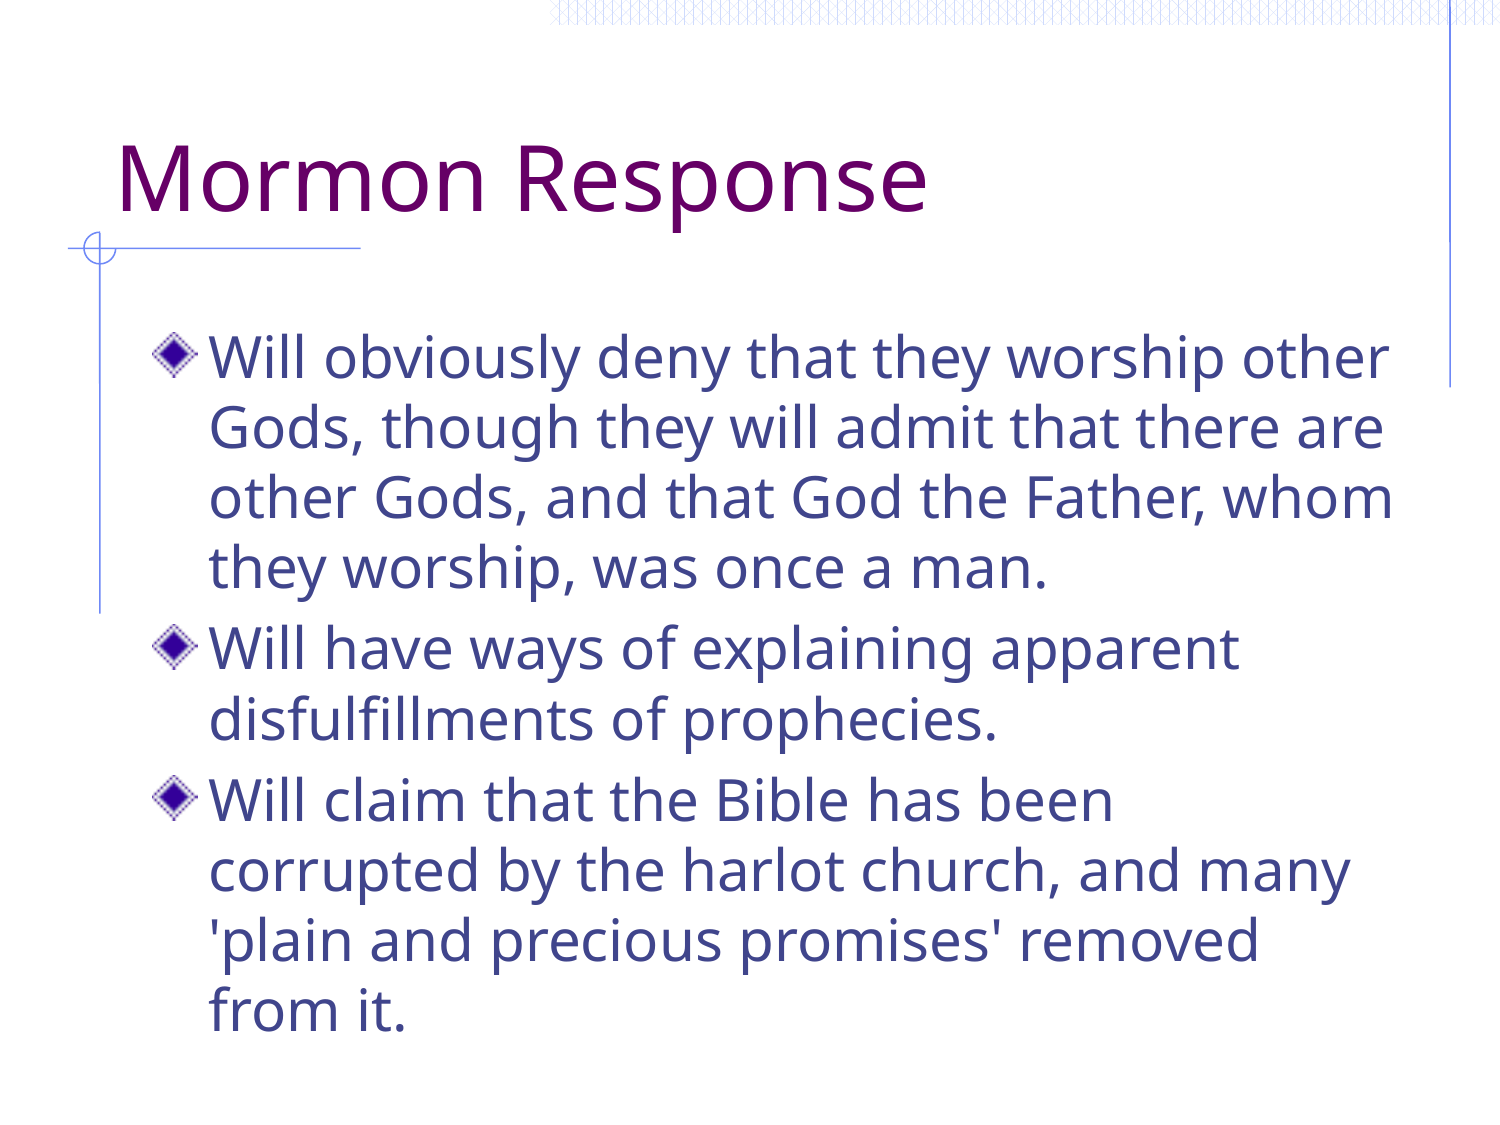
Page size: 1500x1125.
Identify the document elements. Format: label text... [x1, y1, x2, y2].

picture [152, 624, 198, 670]
picture [152, 775, 198, 821]
list Will obviously deny that they worship other Gods, though they will admit that there are other Gods, and that God the Father, whom they worship, was once a man. Will have ways of explaining apparent disfulfillments of prophecies. Will claim that the Bible has been corrupted by the harlot church, and many 'plain and precious promises' removed from it. [137, 312, 1413, 988]
picture [152, 332, 198, 378]
title Mormon Response [99, 50, 1375, 238]
